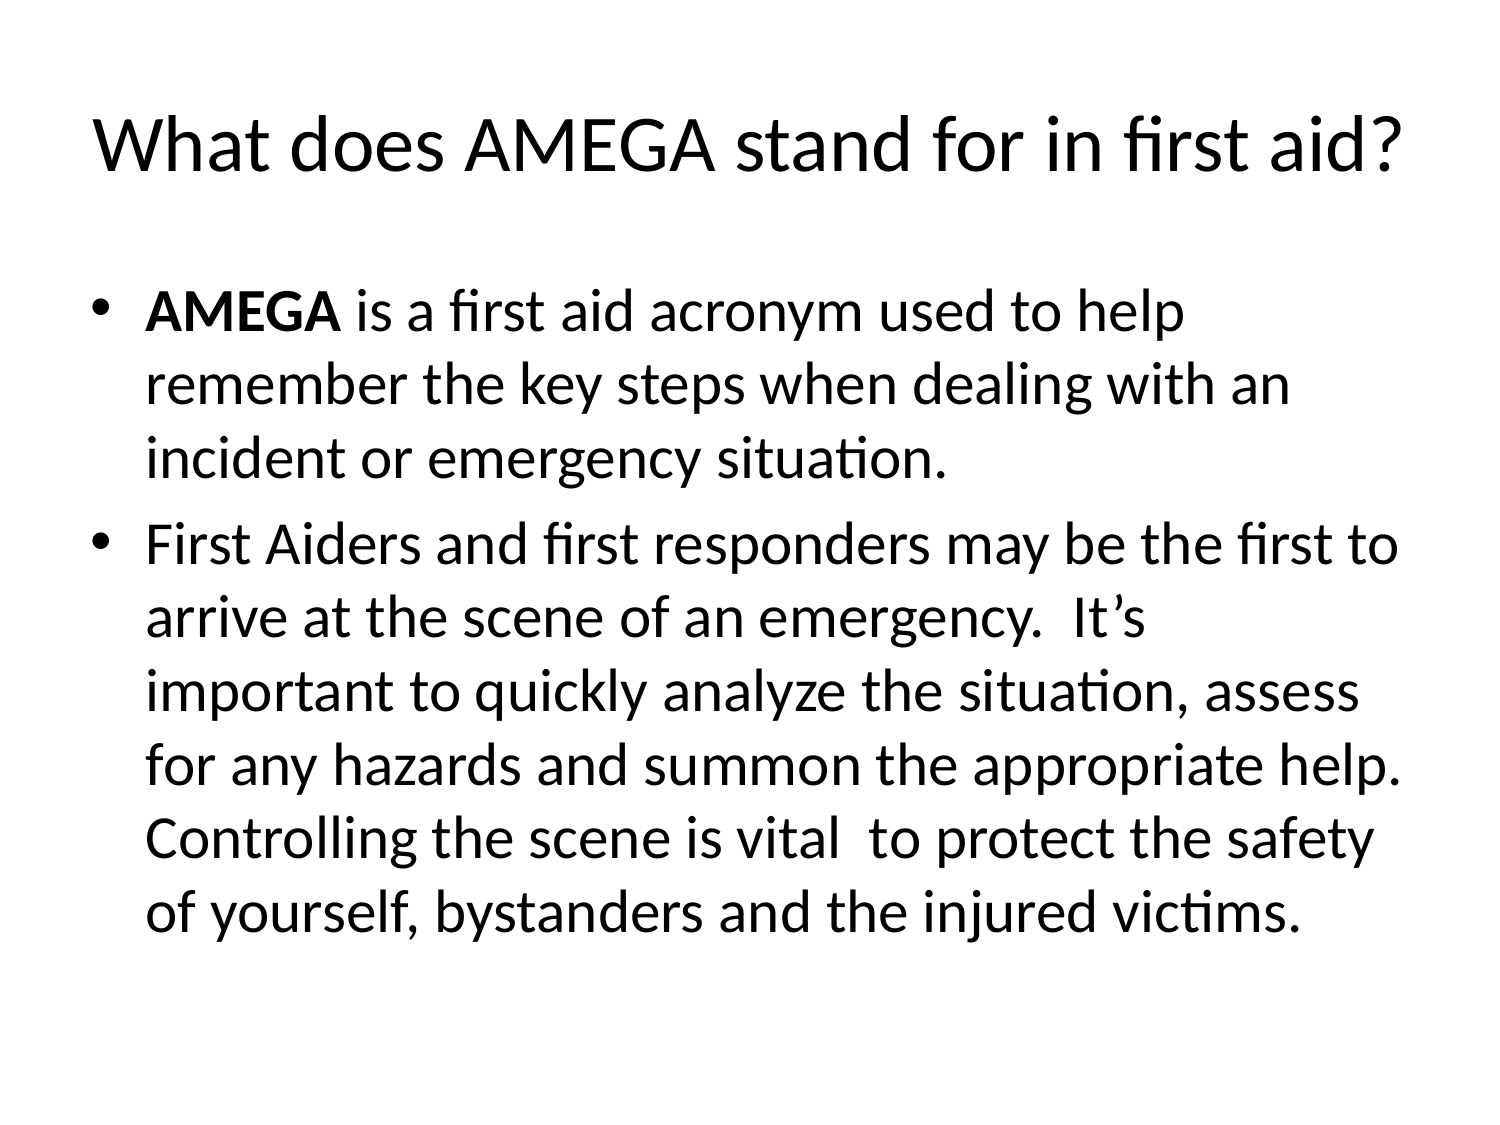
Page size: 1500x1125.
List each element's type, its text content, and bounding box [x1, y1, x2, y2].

title What does AMEGA stand for in first aid? [0, 45, 1500, 233]
list AMEGA is a first aid acronym used to help remember the key steps when dealing with an incident or emergency situation. First Aiders and first responders may be the first to arrive at the scene of an emergency. It’s important to quickly analyze the situation, assess for any hazards and summon the appropriate help. Controlling the scene is vital to protect the safety of yourself, bystanders and the injured victims. [75, 262, 1425, 1005]
